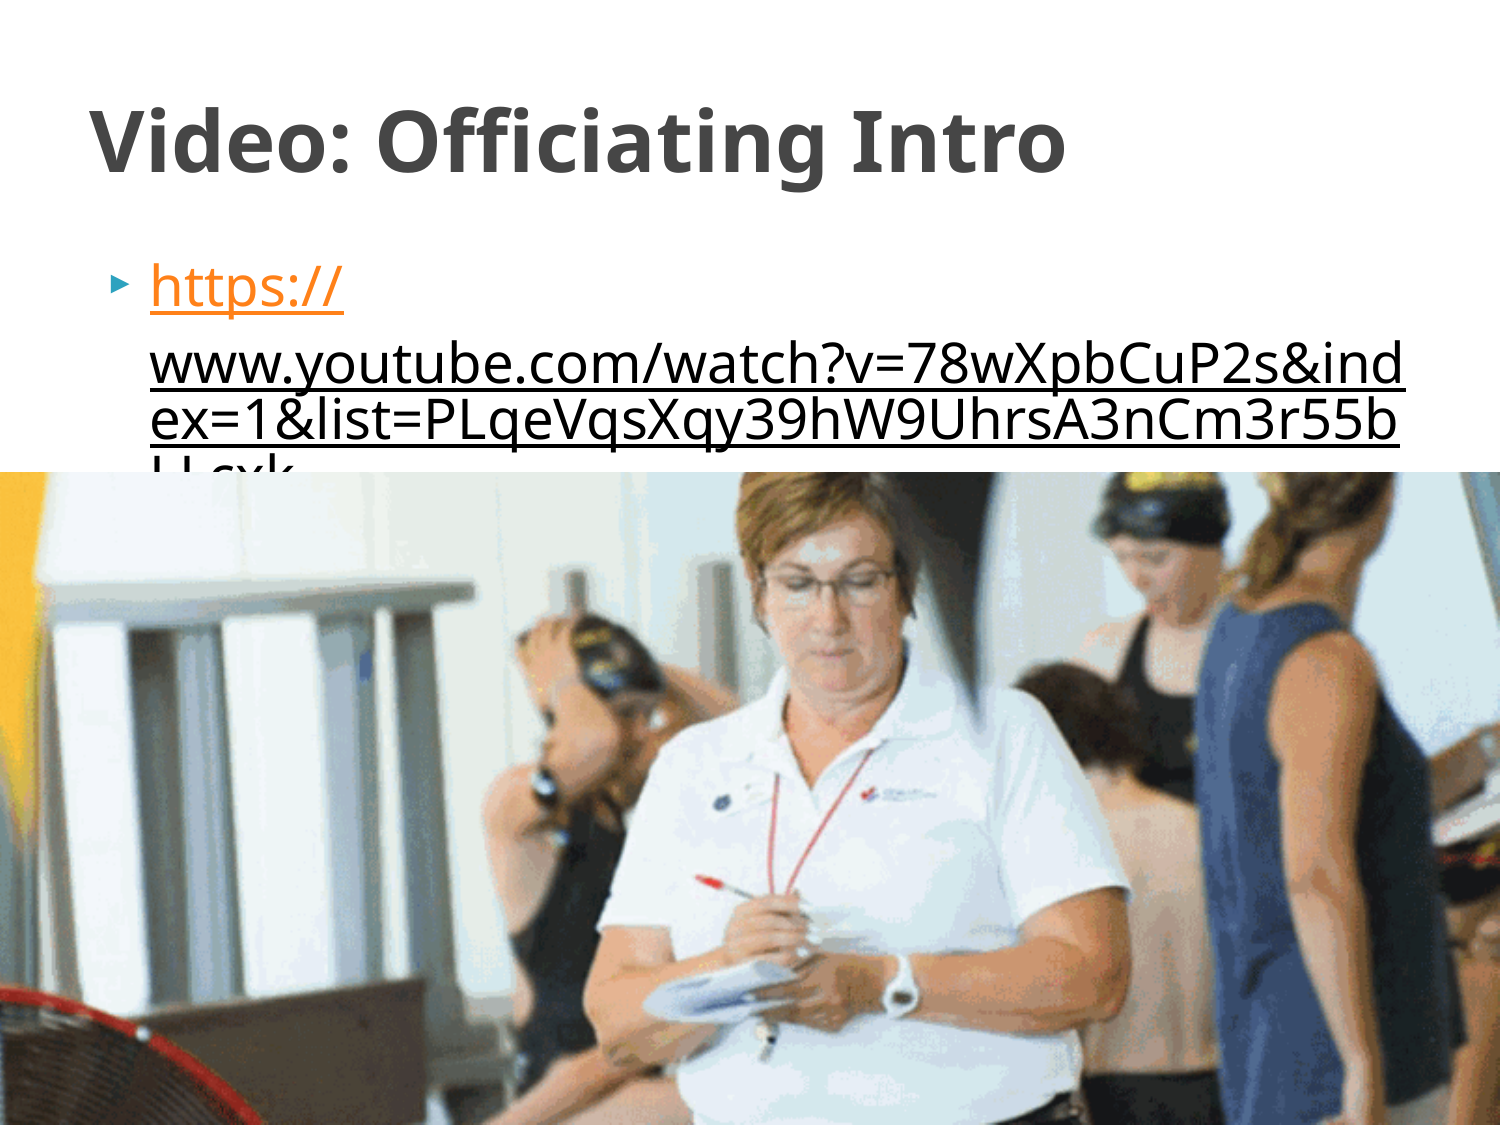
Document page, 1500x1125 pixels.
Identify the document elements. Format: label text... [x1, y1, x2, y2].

title Video: Officiating Intro [75, 45, 1425, 233]
list https://www.youtube.com/watch?v=78wXpbCuP2s&index=1&list=PLqeVqsXqy39hW9UhrsA3nCm3r55bLLcxk [75, 243, 1425, 472]
picture [0, 472, 1500, 1125]
